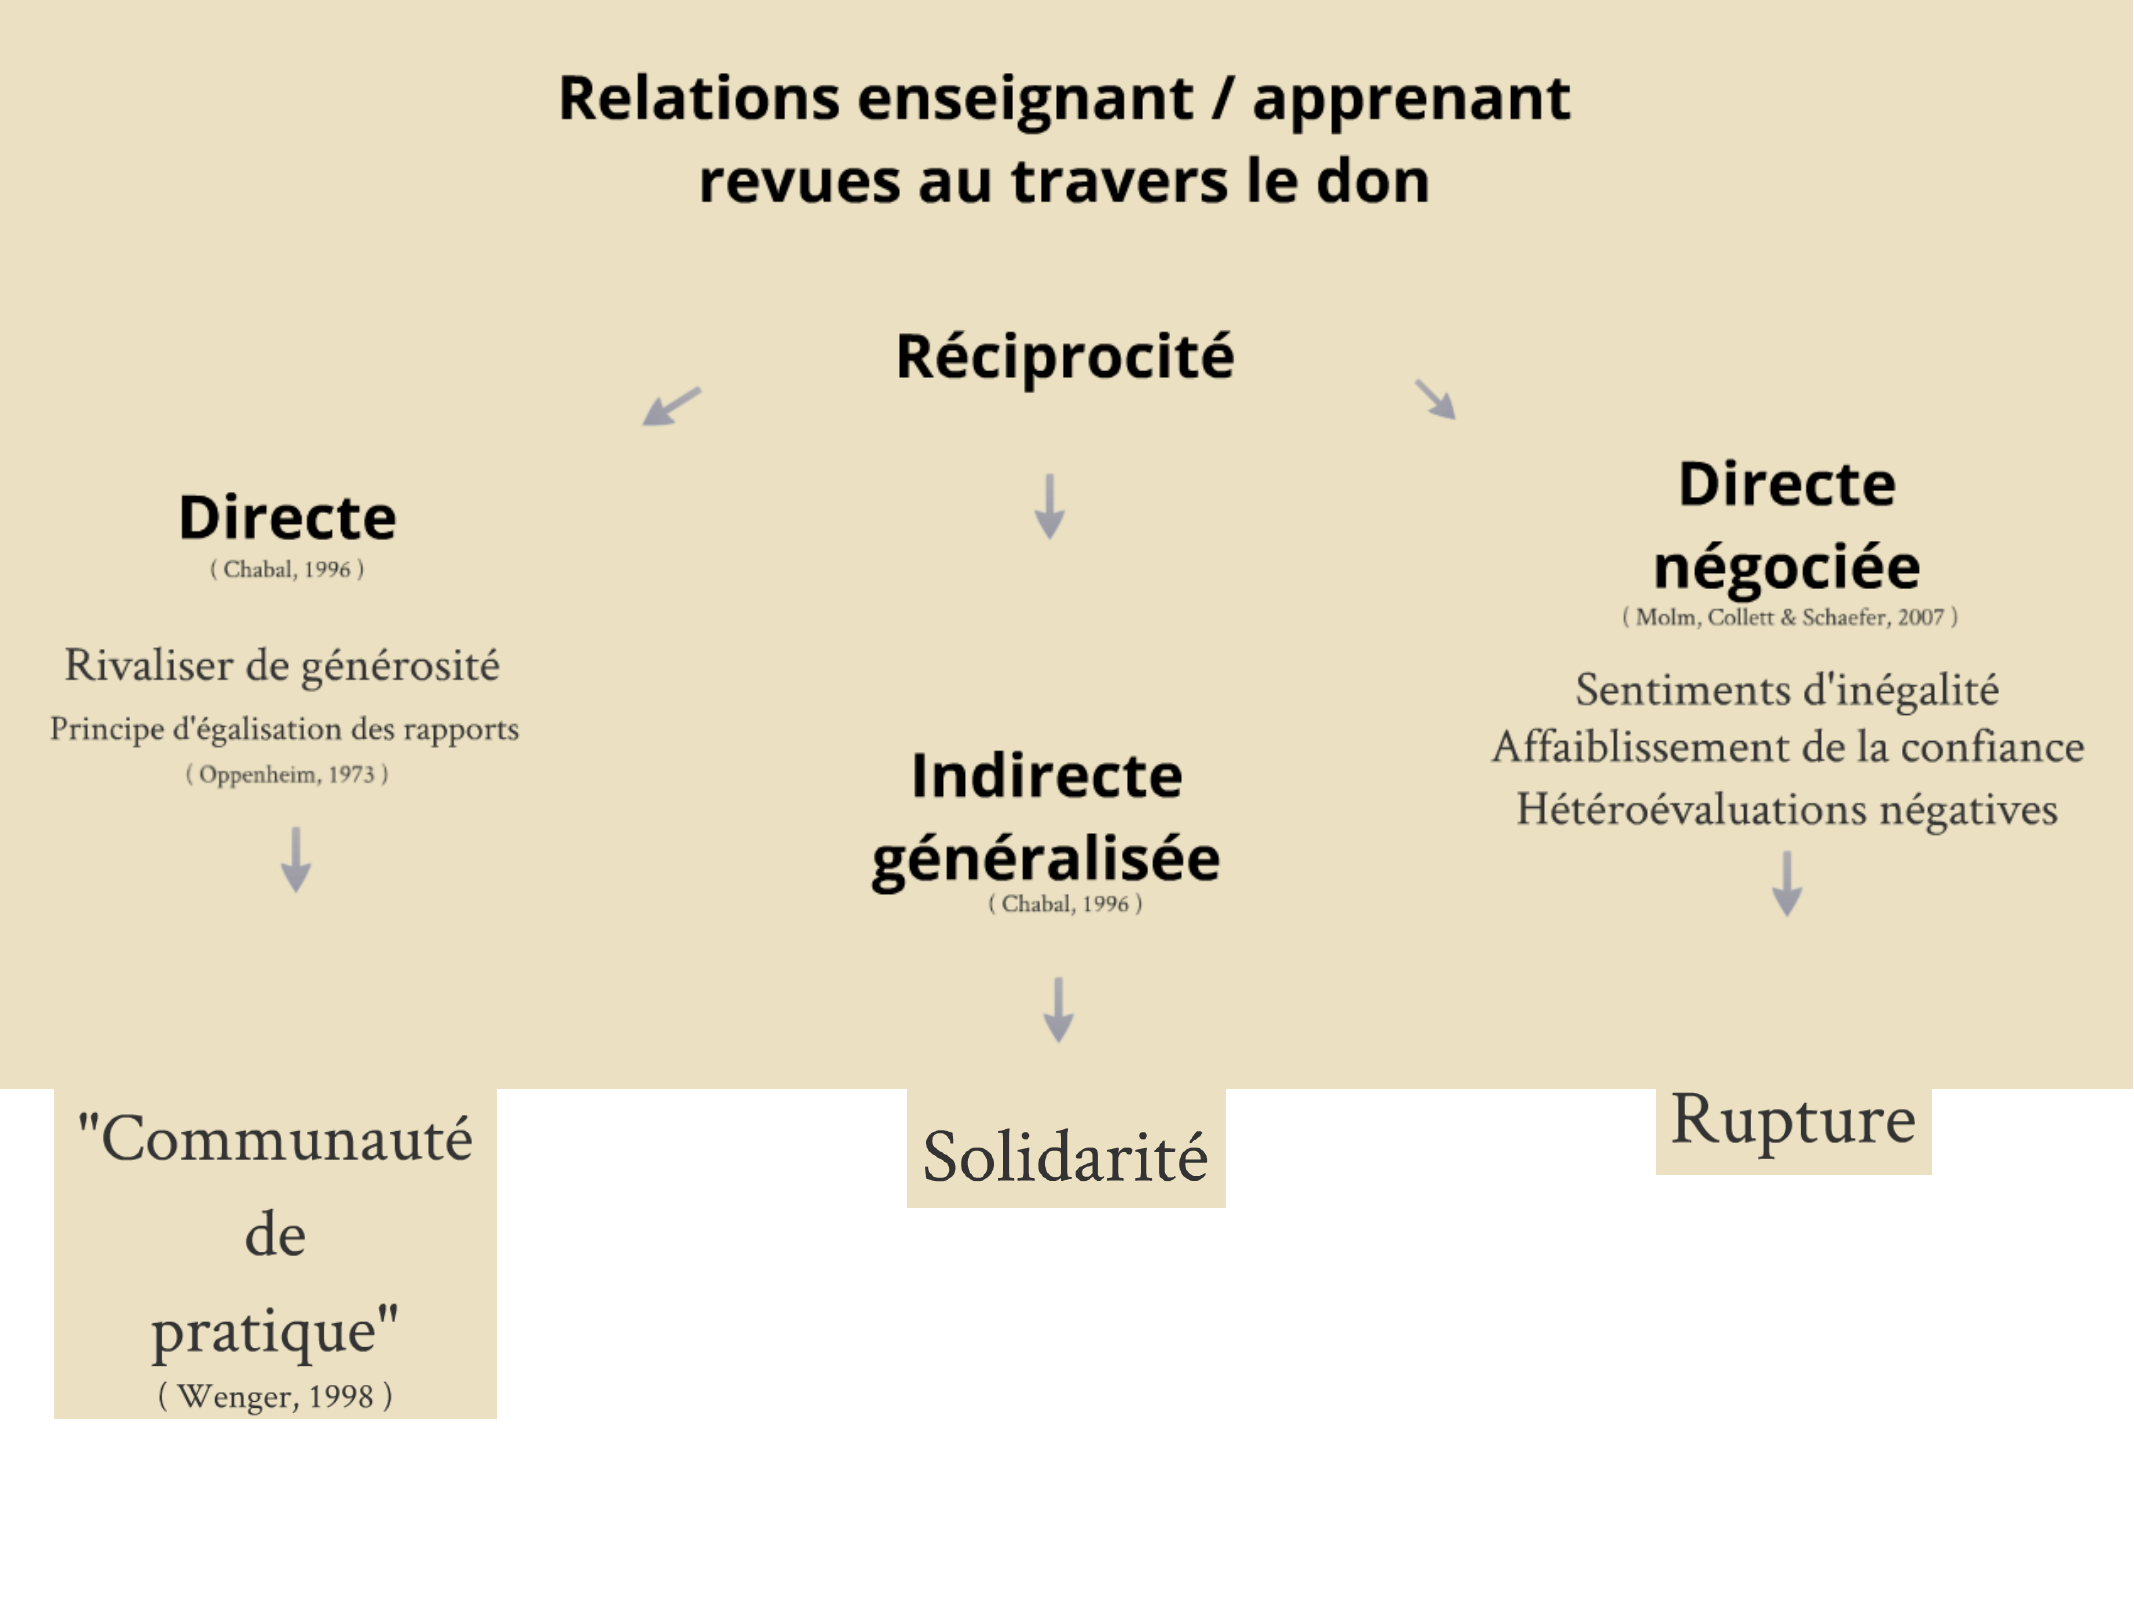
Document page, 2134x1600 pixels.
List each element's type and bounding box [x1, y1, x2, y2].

picture [0, 0, 2134, 1419]
